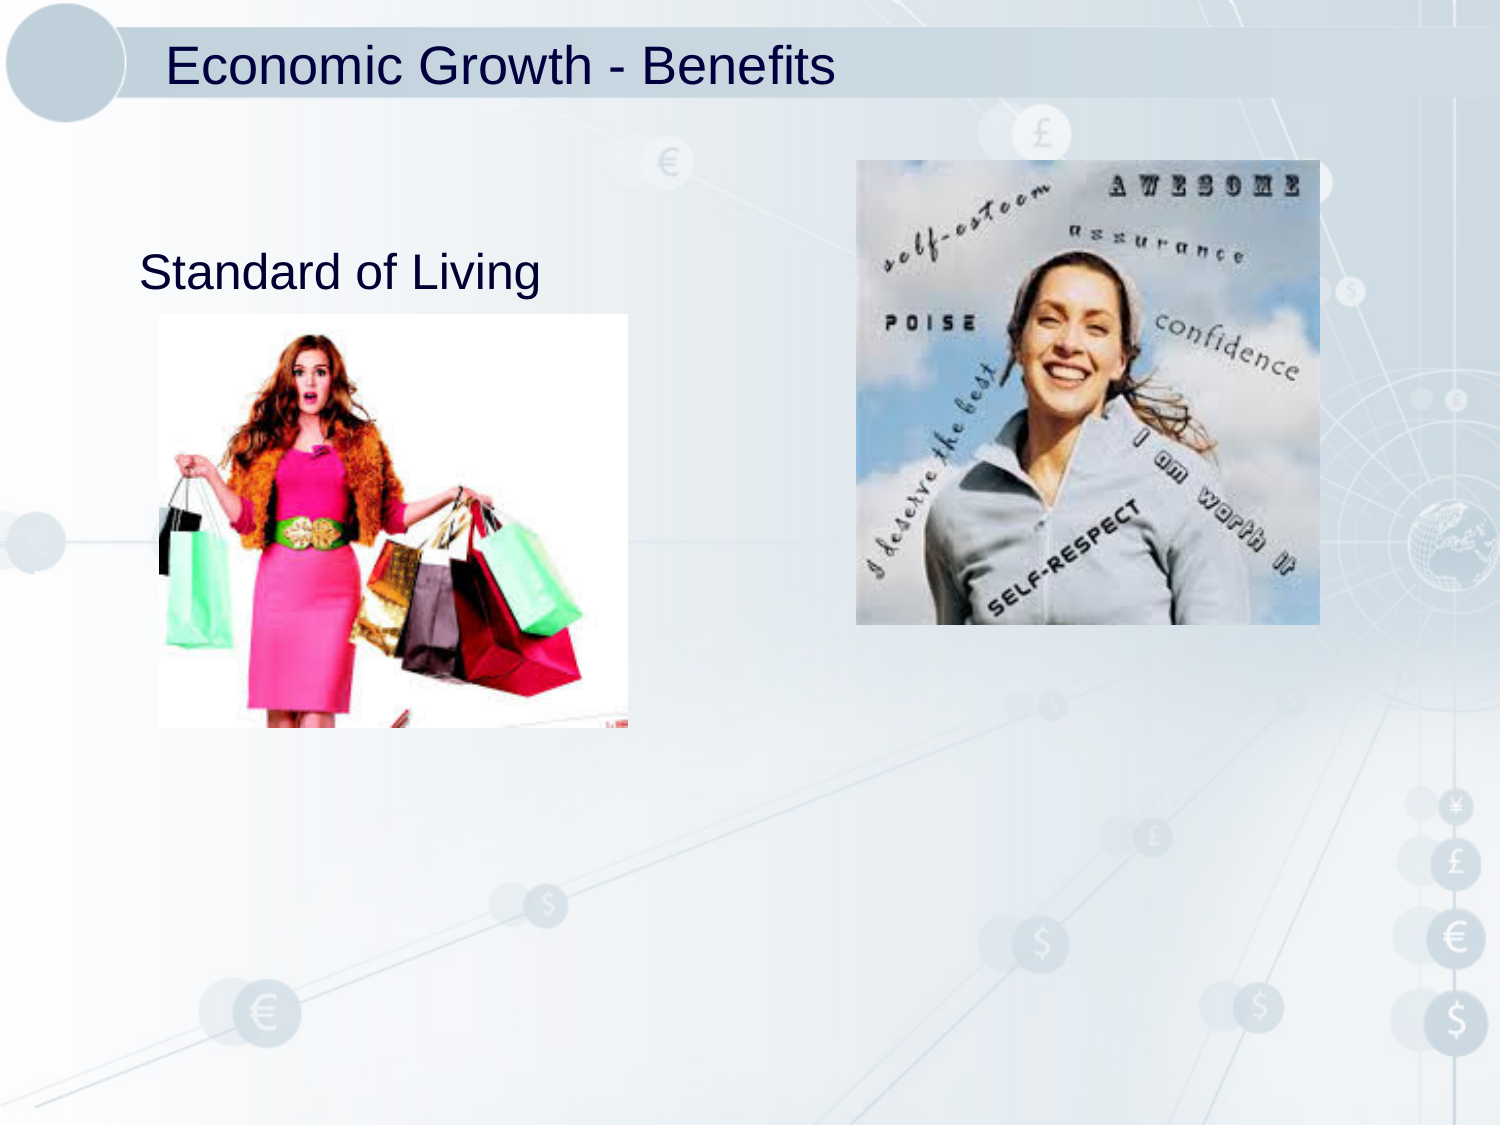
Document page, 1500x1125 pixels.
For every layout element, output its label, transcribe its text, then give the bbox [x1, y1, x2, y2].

list Standard of Living [123, 231, 1449, 975]
title Economic Growth - Benefits [149, 24, 1500, 103]
picture [0, 0, 1500, 1125]
